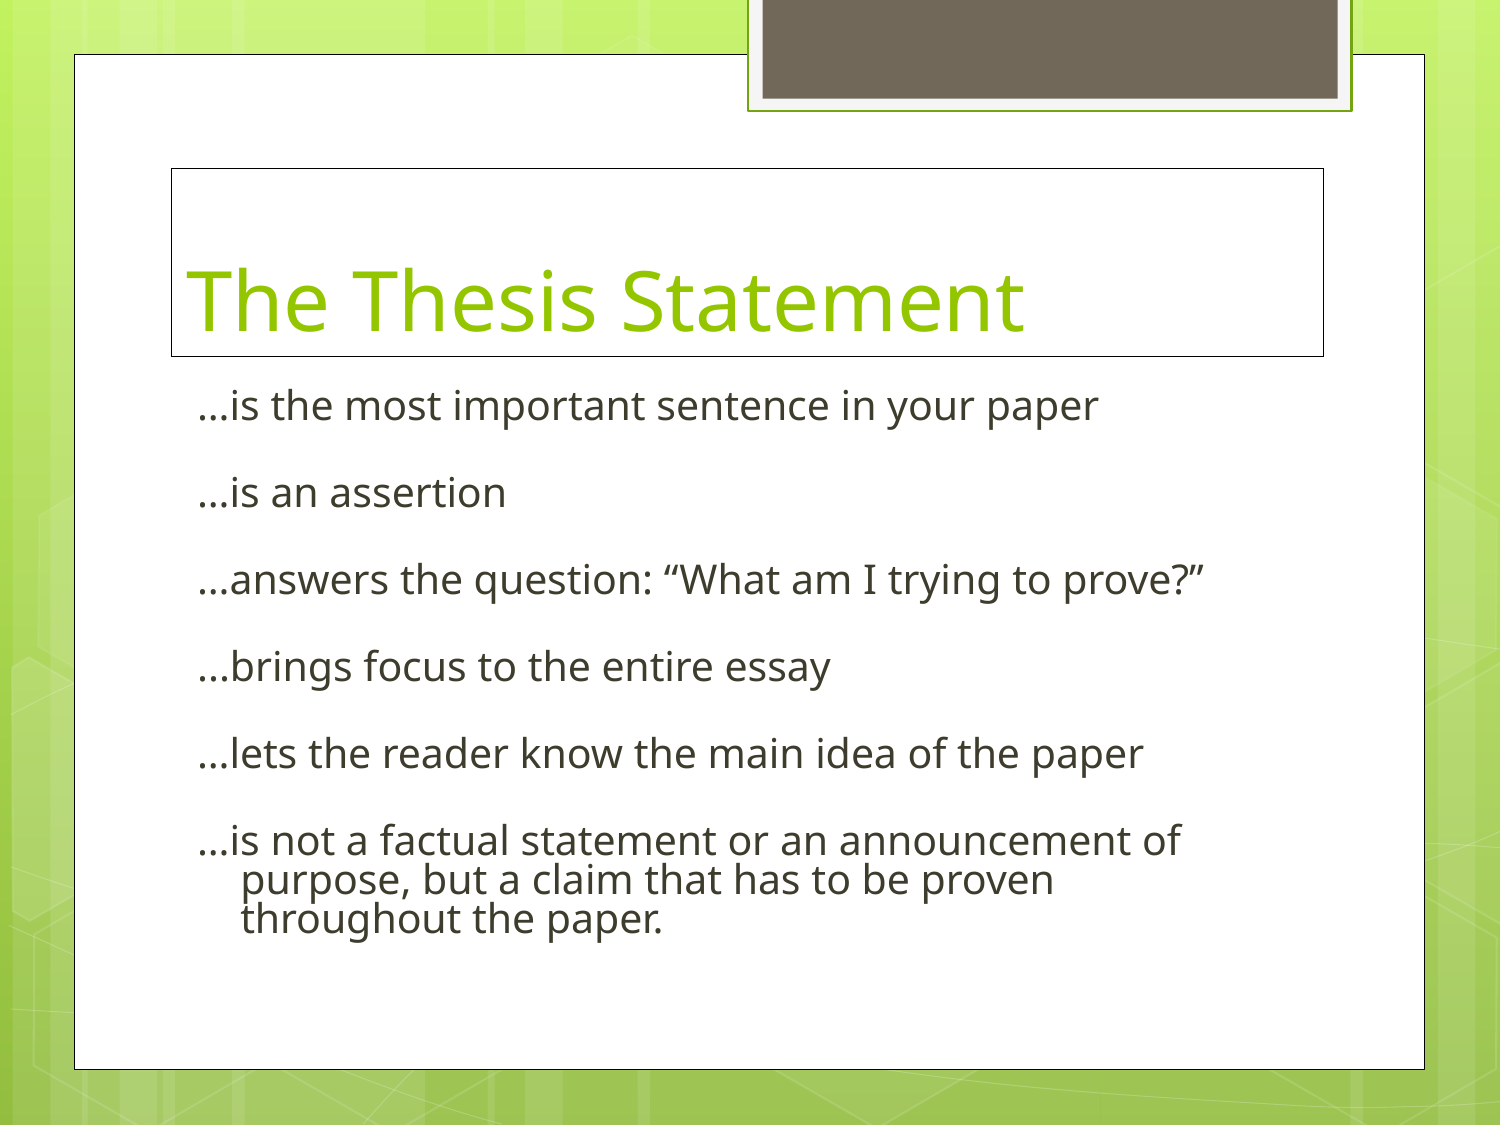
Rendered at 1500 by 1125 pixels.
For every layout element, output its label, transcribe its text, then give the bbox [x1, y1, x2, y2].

title The Thesis Statement [171, 168, 1324, 357]
list …is the most important sentence in your paper …is an assertion …answers the question: “What am I trying to prove?” ...brings focus to the entire essay …lets the reader know the main idea of the paper …is not a factual statement or an announcement of purpose, but a claim that has to be proven throughout the paper. [171, 381, 1283, 957]
